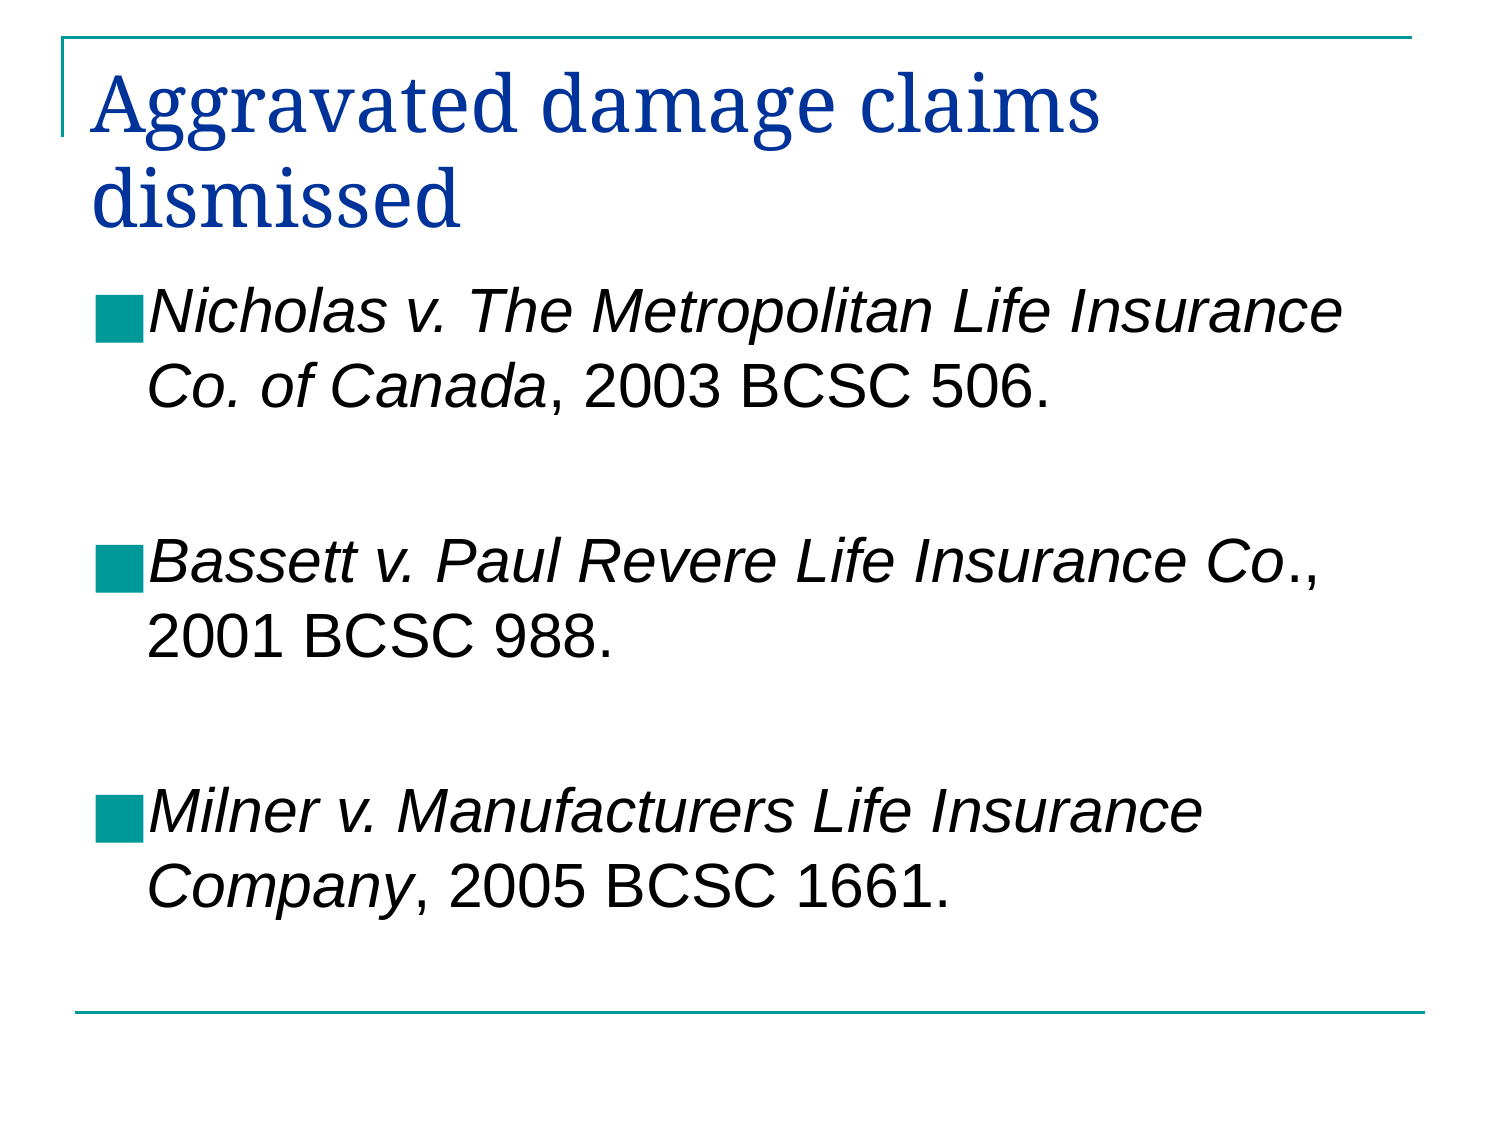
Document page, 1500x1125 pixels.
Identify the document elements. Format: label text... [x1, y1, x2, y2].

title Aggravated damage claims dismissed [75, 45, 1425, 233]
list Nicholas v. The Metropolitan Life Insurance Co. of Canada, 2003 BCSC 506. Bassett v. Paul Revere Life Insurance Co., 2001 BCSC 988. Milner v. Manufacturers Life Insurance Company, 2005 BCSC 1661. [75, 262, 1425, 1006]
